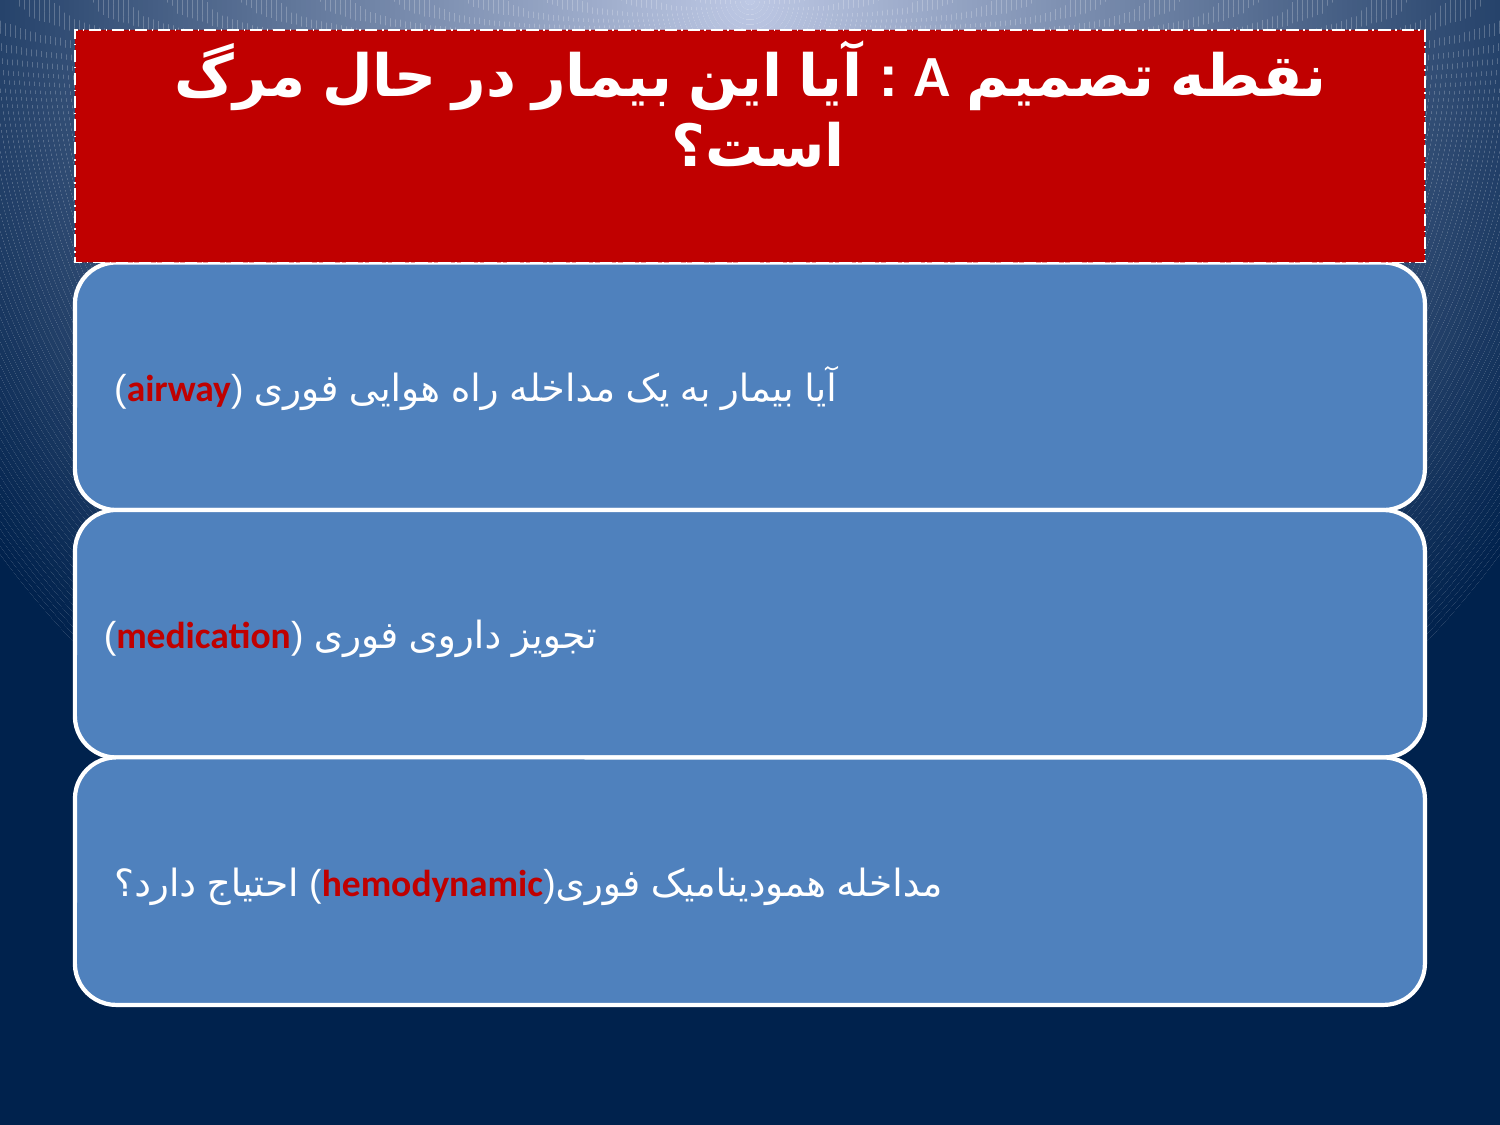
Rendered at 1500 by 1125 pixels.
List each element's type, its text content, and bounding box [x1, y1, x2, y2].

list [74, 262, 1426, 1006]
title نقطه تصمیم A : آیا این بیمار در حال مرگ است؟ [74, 29, 1426, 262]
